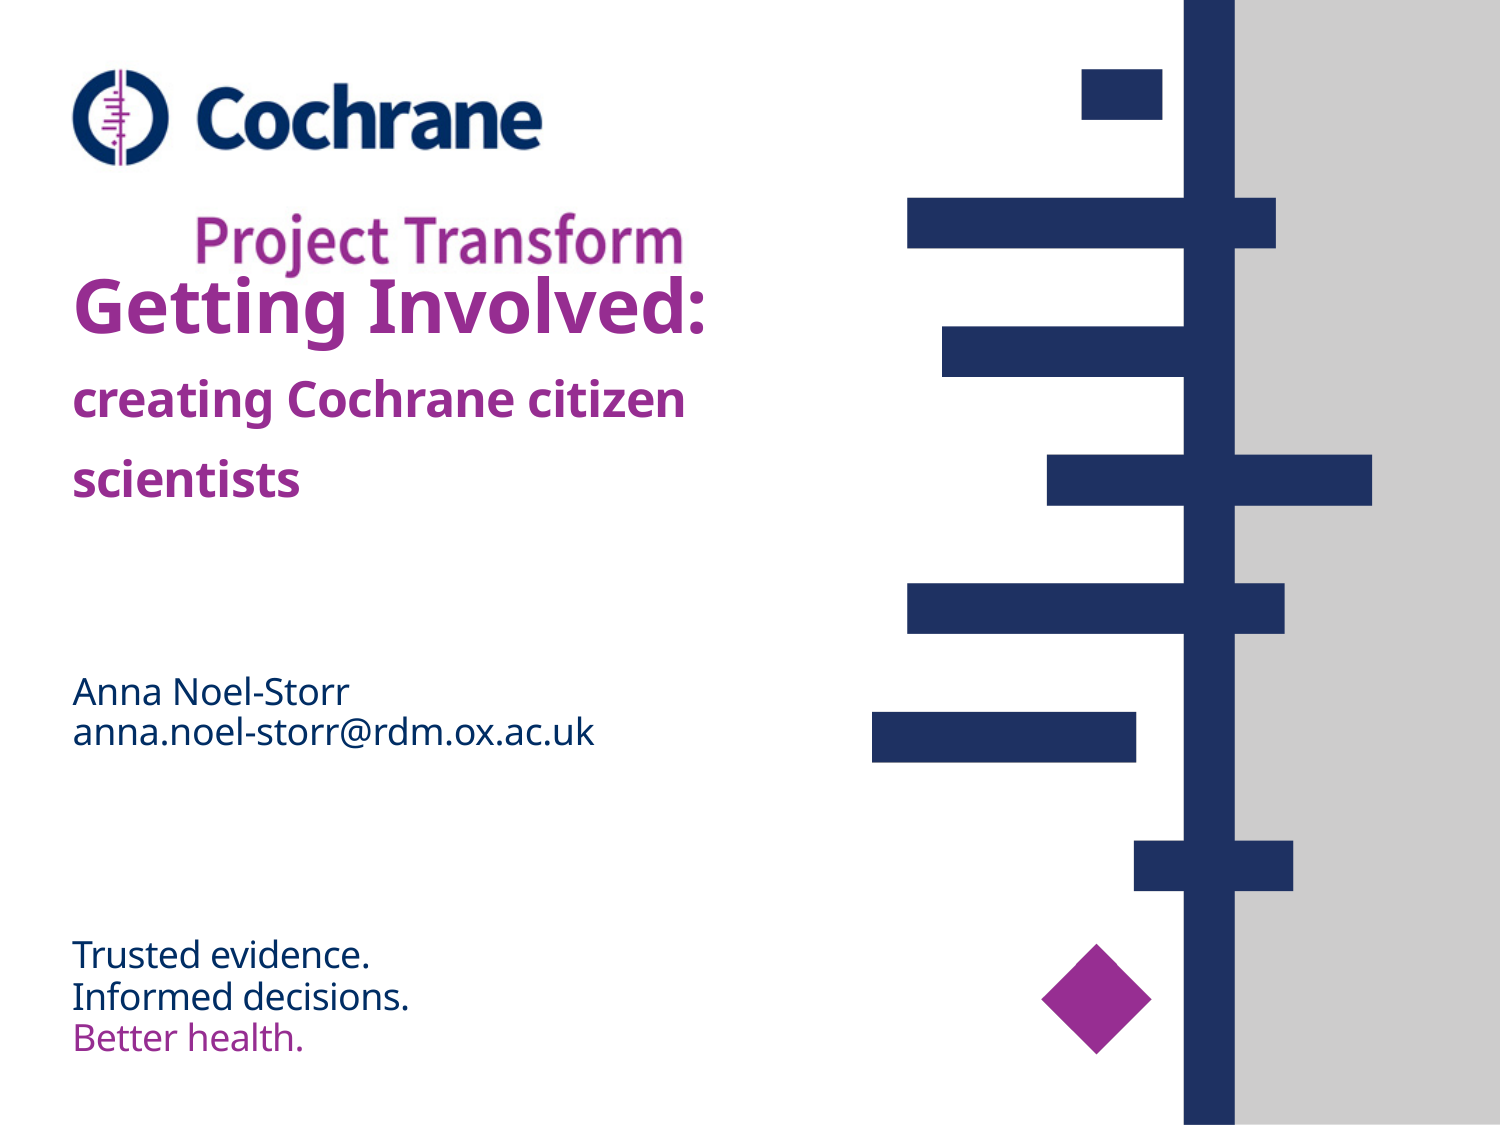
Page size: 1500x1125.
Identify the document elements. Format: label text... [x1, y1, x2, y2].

picture [872, 0, 1500, 1125]
picture [27, 27, 729, 323]
subtitle Anna Noel-Storr anna.noel-storr@rdm.ox.ac.uk [72, 634, 805, 770]
title Getting Involved: creating Cochrane citizen scientists [72, 329, 912, 508]
